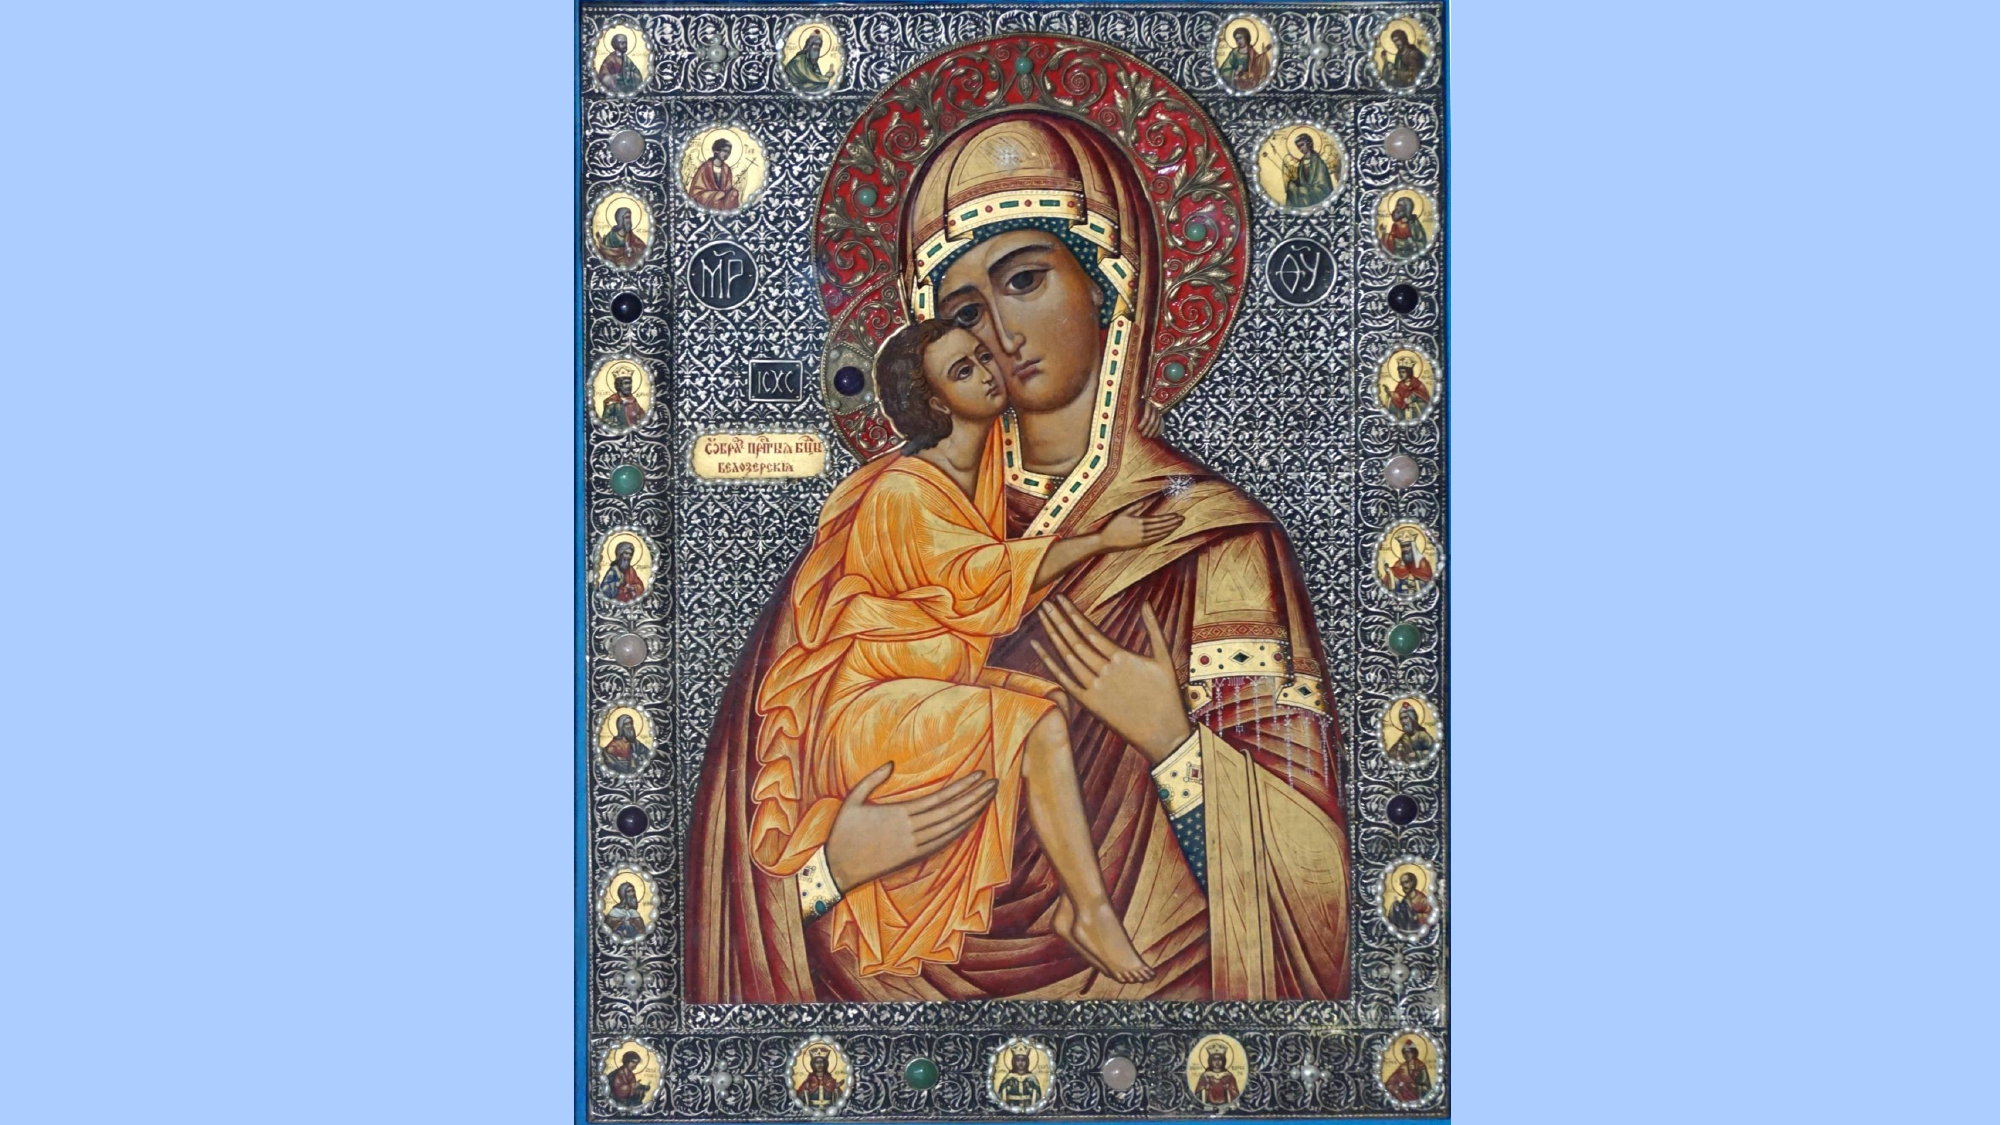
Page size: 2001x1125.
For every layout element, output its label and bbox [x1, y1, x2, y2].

picture [574, 0, 1451, 1125]
